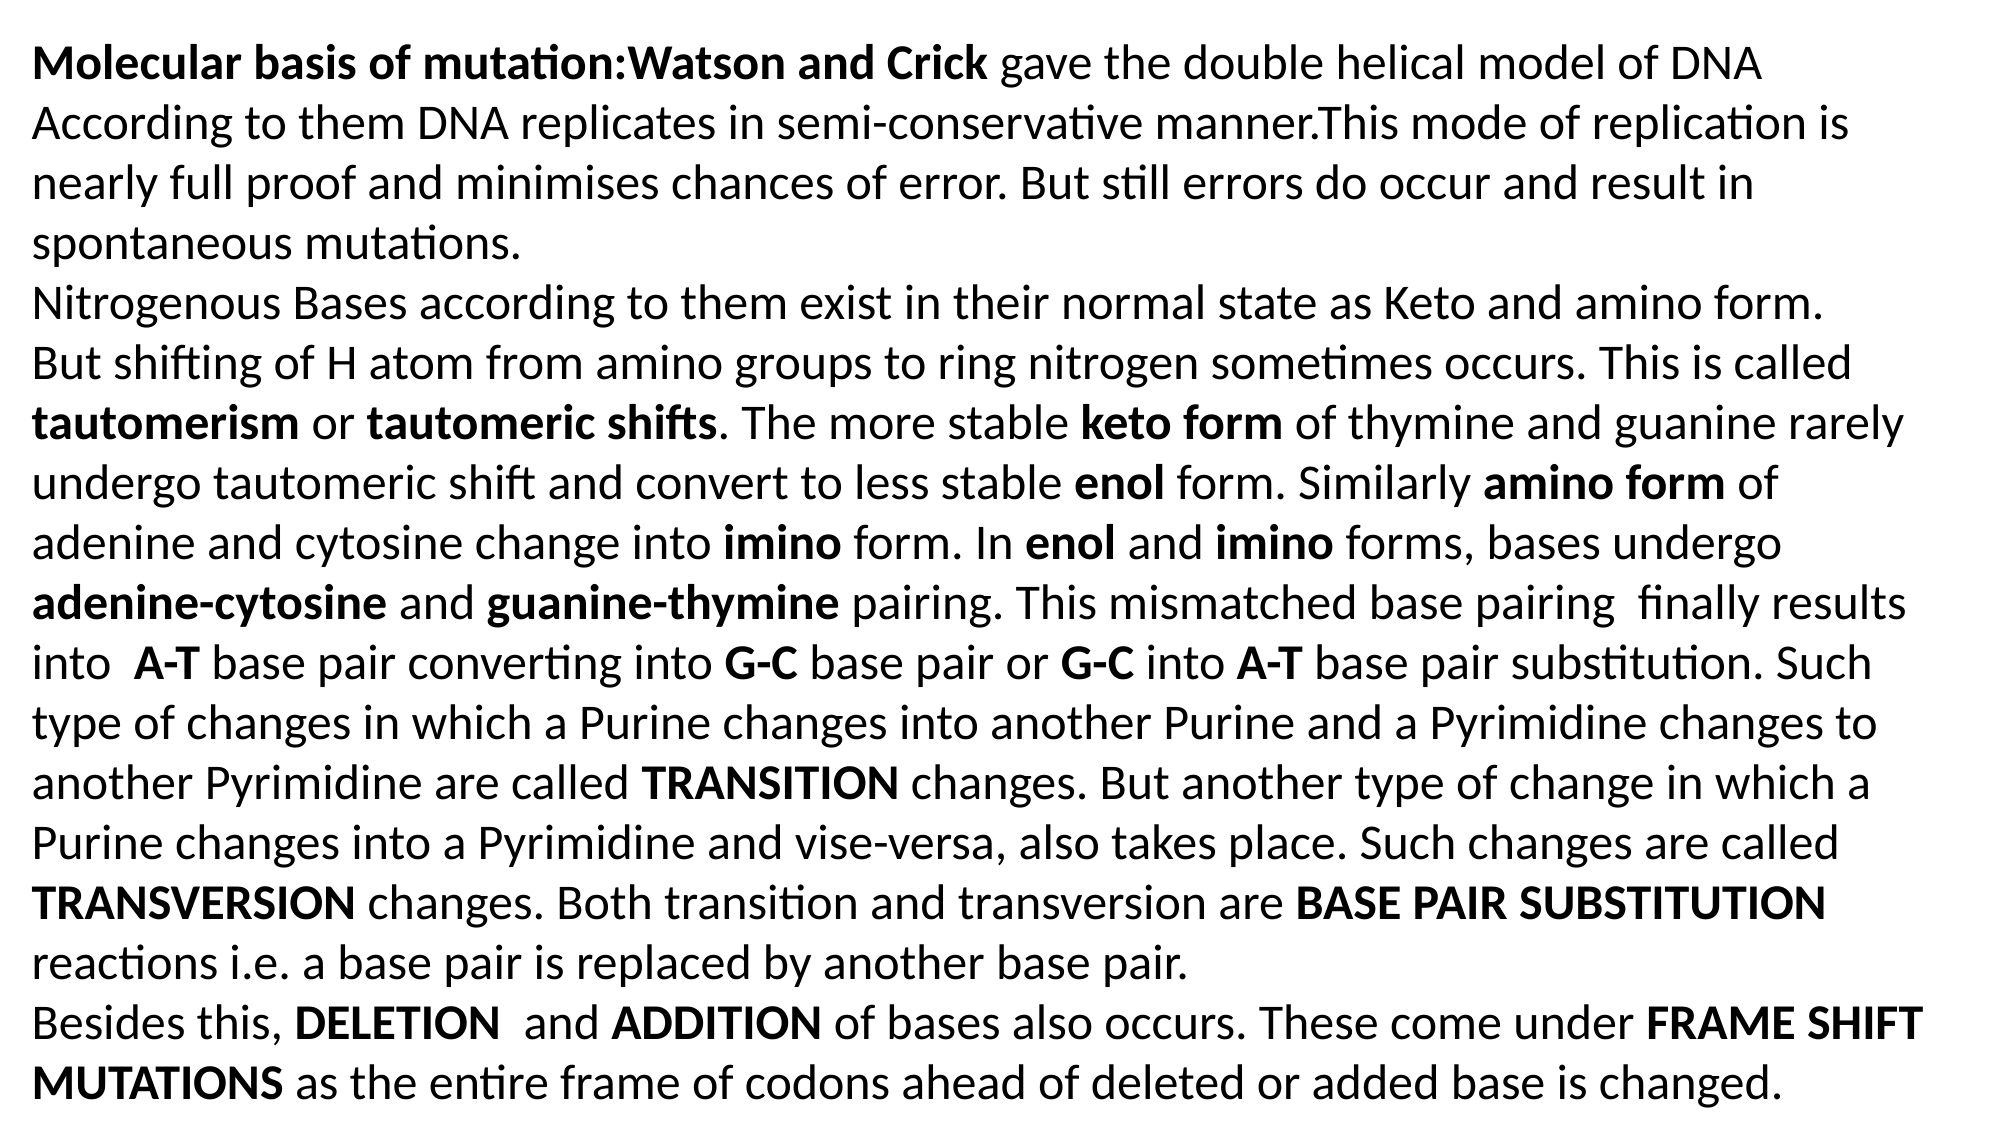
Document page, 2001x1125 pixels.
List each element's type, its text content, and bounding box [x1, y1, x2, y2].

text_box Molecular basis of mutation:Watson and Crick gave the double helical model of DNA According to them DNA replicates in semi-conservative manner.This mode of replication is nearly full proof and minimises chances of error. But still errors do occur and result in spontaneous mutations. Nitrogenous Bases according to them exist in their normal state as Keto and amino form. But shifting of H atom from amino groups to ring nitrogen sometimes occurs. This is called tautomerism or tautomeric shifts. The more stable keto form of thymine and guanine rarely undergo tautomeric shift and convert to less stable enol form. Similarly amino form of adenine and cytosine change into imino form. In enol and imino forms, bases undergo adenine-cytosine and guanine-thymine pairing. This mismatched base pairing finally results into A-T base pair converting into G-C base pair or G-C into A-T base pair substitution. Such type of changes in which a Purine changes into another Purine and a Pyrimidine changes to another Pyrimidine are called TRANSITION changes. But another type of change in which a Purine changes into a Pyrimidine and vise-versa, also takes place. Such changes are called TRANSVERSION changes. Both transition and transversion are BASE PAIR SUBSTITUTION reactions i.e. a base pair is replaced by another base pair. Besides this, deletion and ADDITION of bases also occurs. These come under FRAME SHIFT MUTATIONS as the entire frame of codons ahead of deleted or added base is changed. [16, 22, 1949, 1118]
